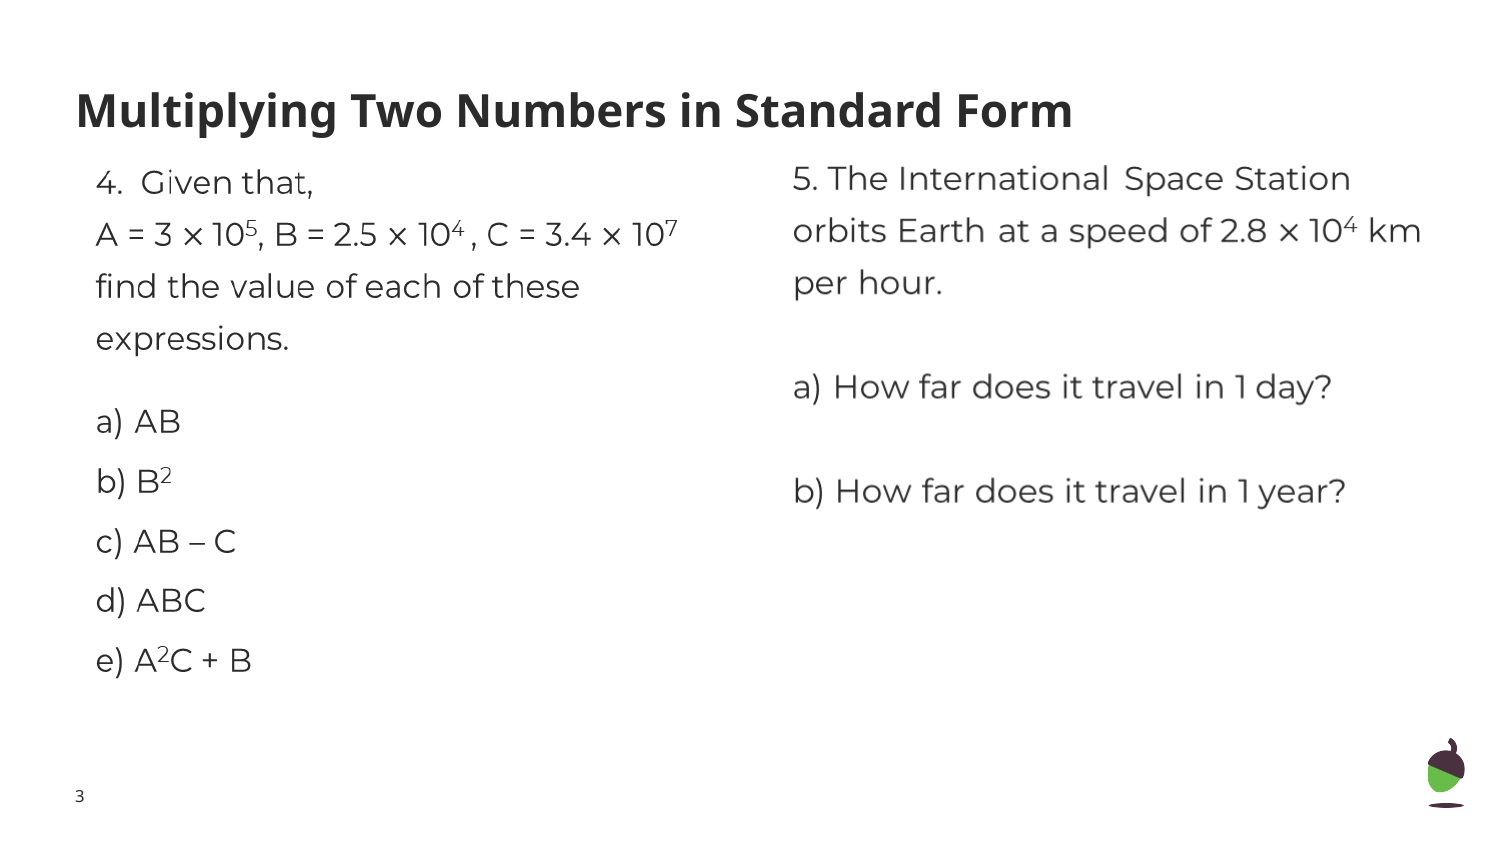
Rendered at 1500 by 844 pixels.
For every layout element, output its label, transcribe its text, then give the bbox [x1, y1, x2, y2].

list [75, 151, 714, 771]
picture [1427, 738, 1465, 808]
text_box [792, 151, 1432, 675]
title Multiplying Two Numbers in Standard Form [75, 73, 1181, 152]
slide_number ‹#› [75, 786, 194, 816]
